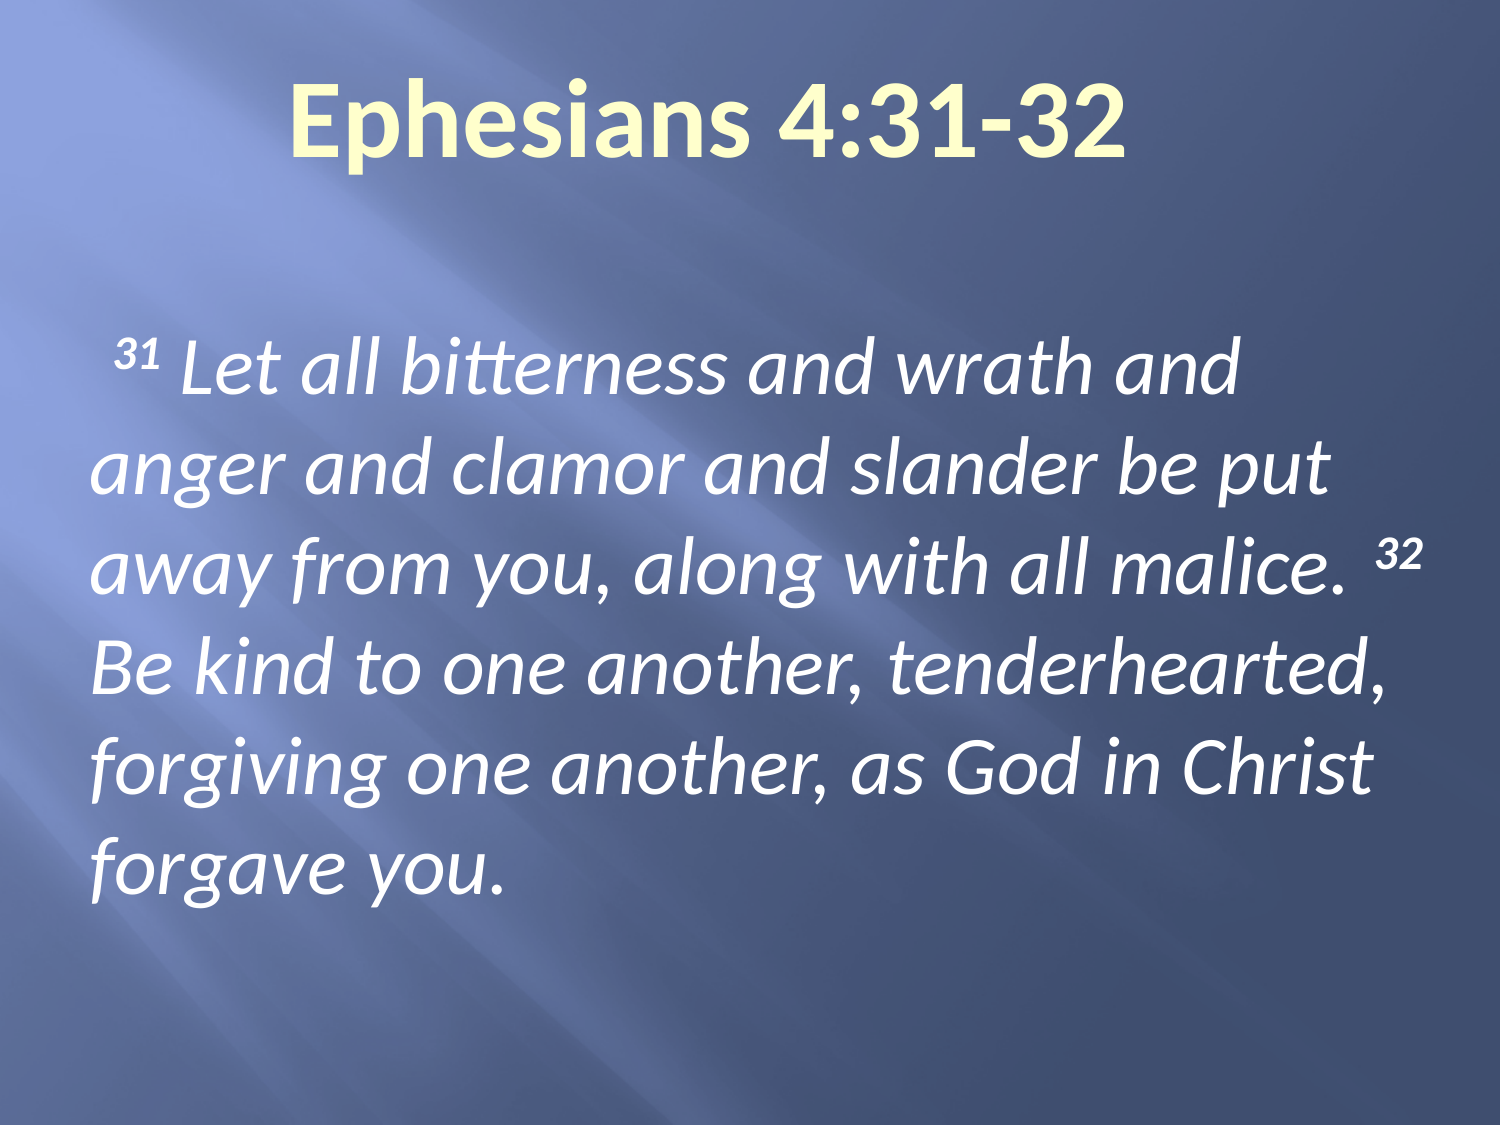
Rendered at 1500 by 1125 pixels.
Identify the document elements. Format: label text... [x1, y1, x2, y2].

text_box 31 Let all bitterness and wrath and anger and clamor and slander be put away from you, along with all malice. 32 Be kind to one another, tenderhearted, forgiving one another, as God in Christ forgave you. [75, 303, 1463, 1009]
title Ephesians 4:31-32 [0, 37, 1417, 188]
